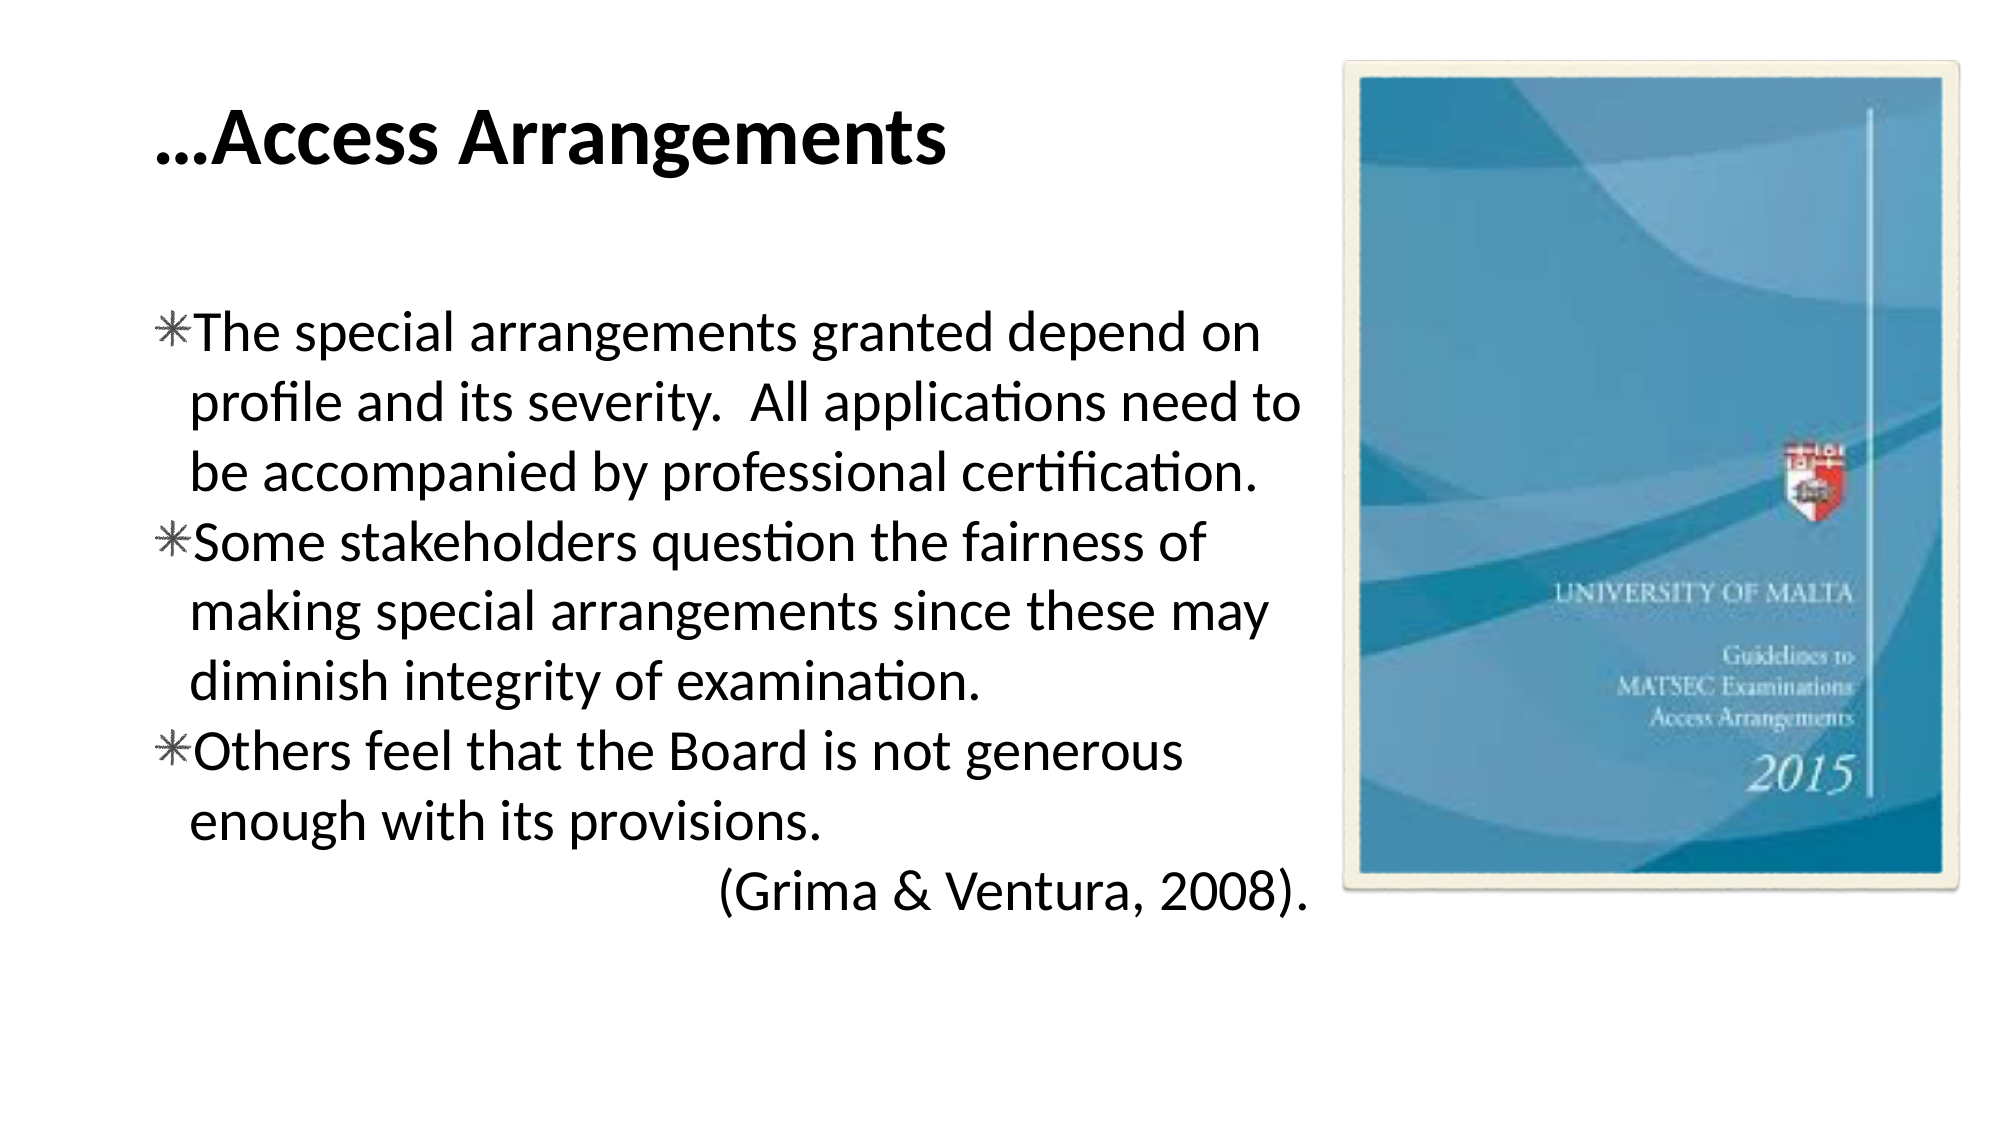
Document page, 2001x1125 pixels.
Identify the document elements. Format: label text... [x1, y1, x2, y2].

picture [152, 307, 194, 349]
list …Access Arrangements The special arrangements granted depend on profile and its severity. All applications need to be accompanied by professional certification. Some stakeholders question the fairness of making special arrangements since these may diminish integrity of examination. Others feel that the Board is not generous enough with its provisions. (Grima & Ventura, 2008). [137, 85, 1326, 1054]
picture [152, 517, 194, 559]
picture [1339, 59, 1964, 897]
picture [152, 726, 194, 768]
